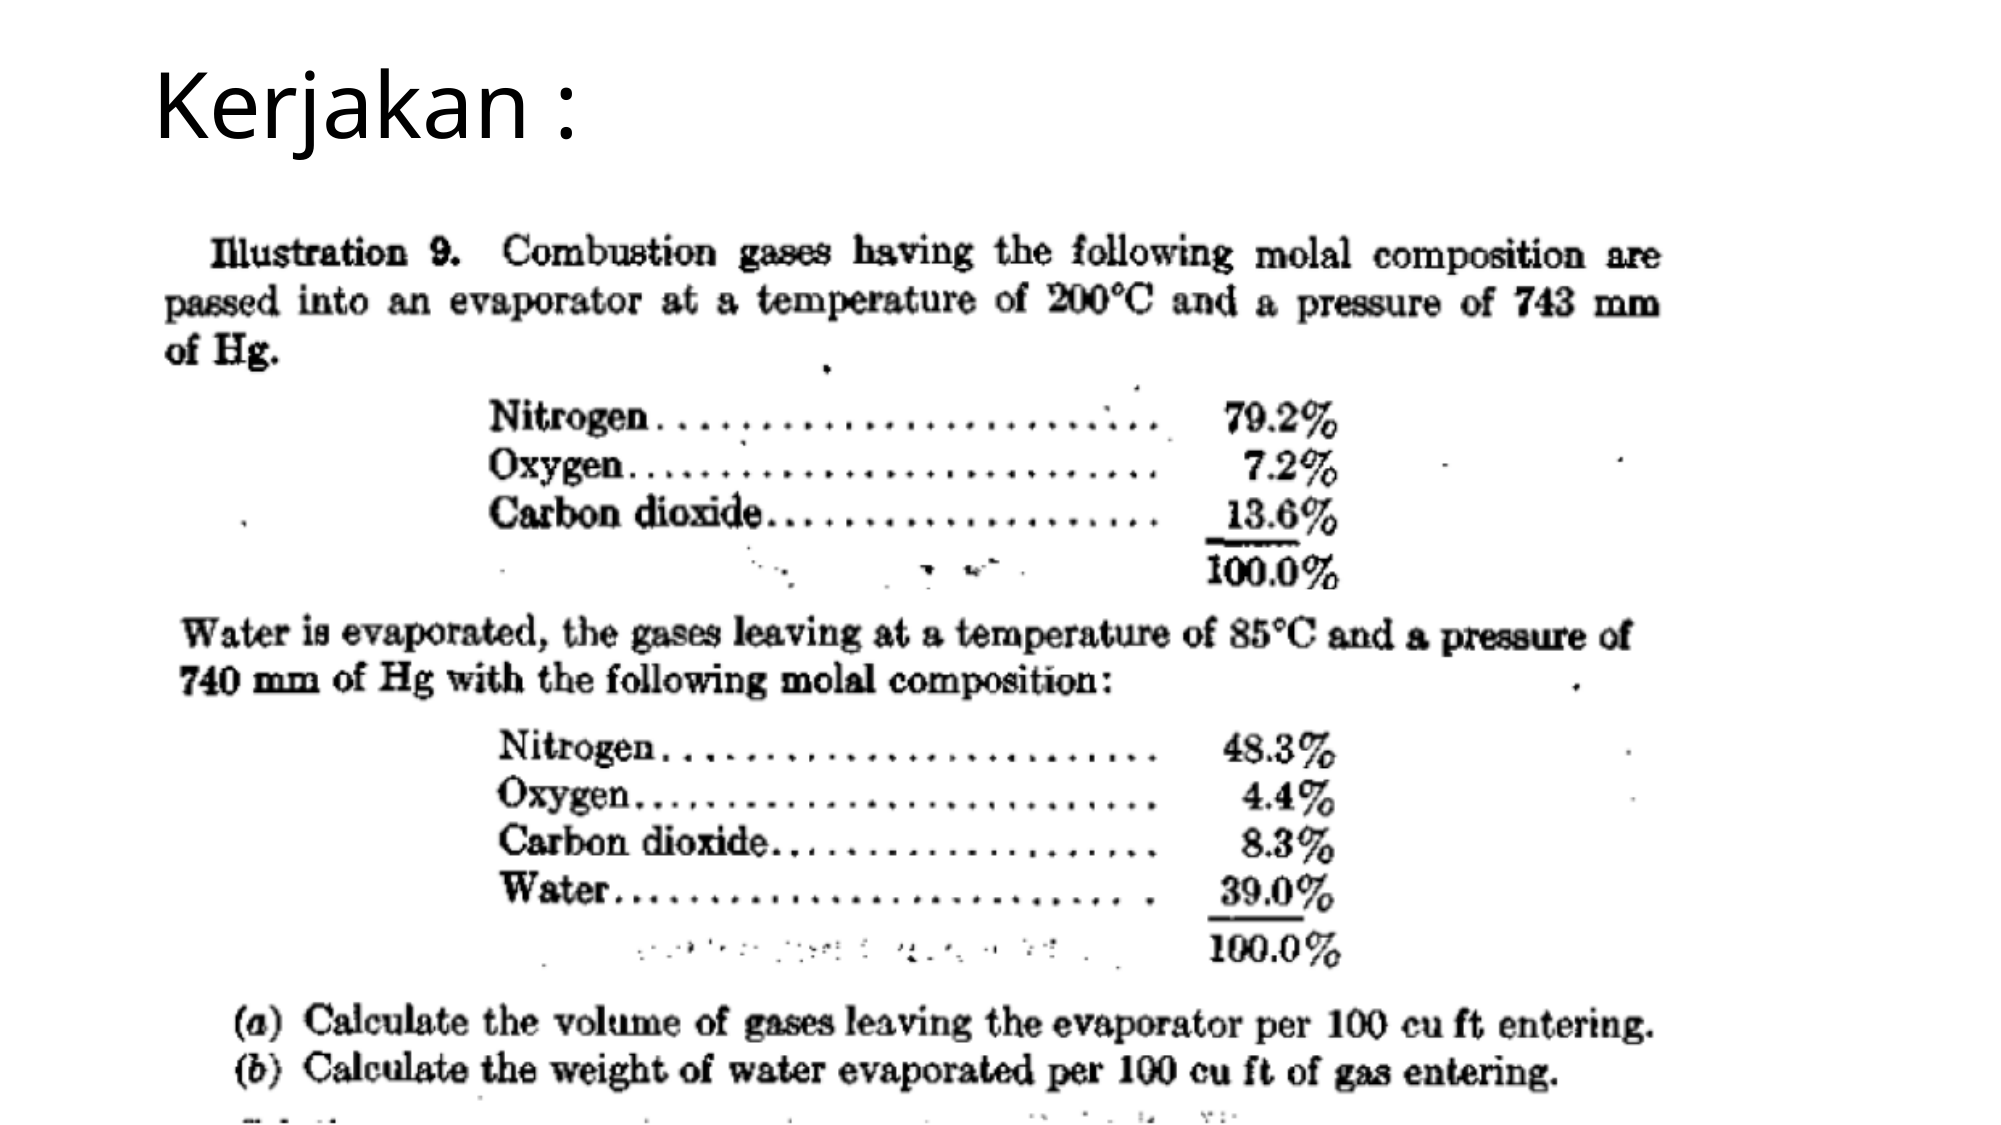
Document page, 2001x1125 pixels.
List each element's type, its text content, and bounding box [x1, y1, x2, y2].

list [115, 209, 1725, 1125]
title Kerjakan : [137, 0, 1863, 218]
